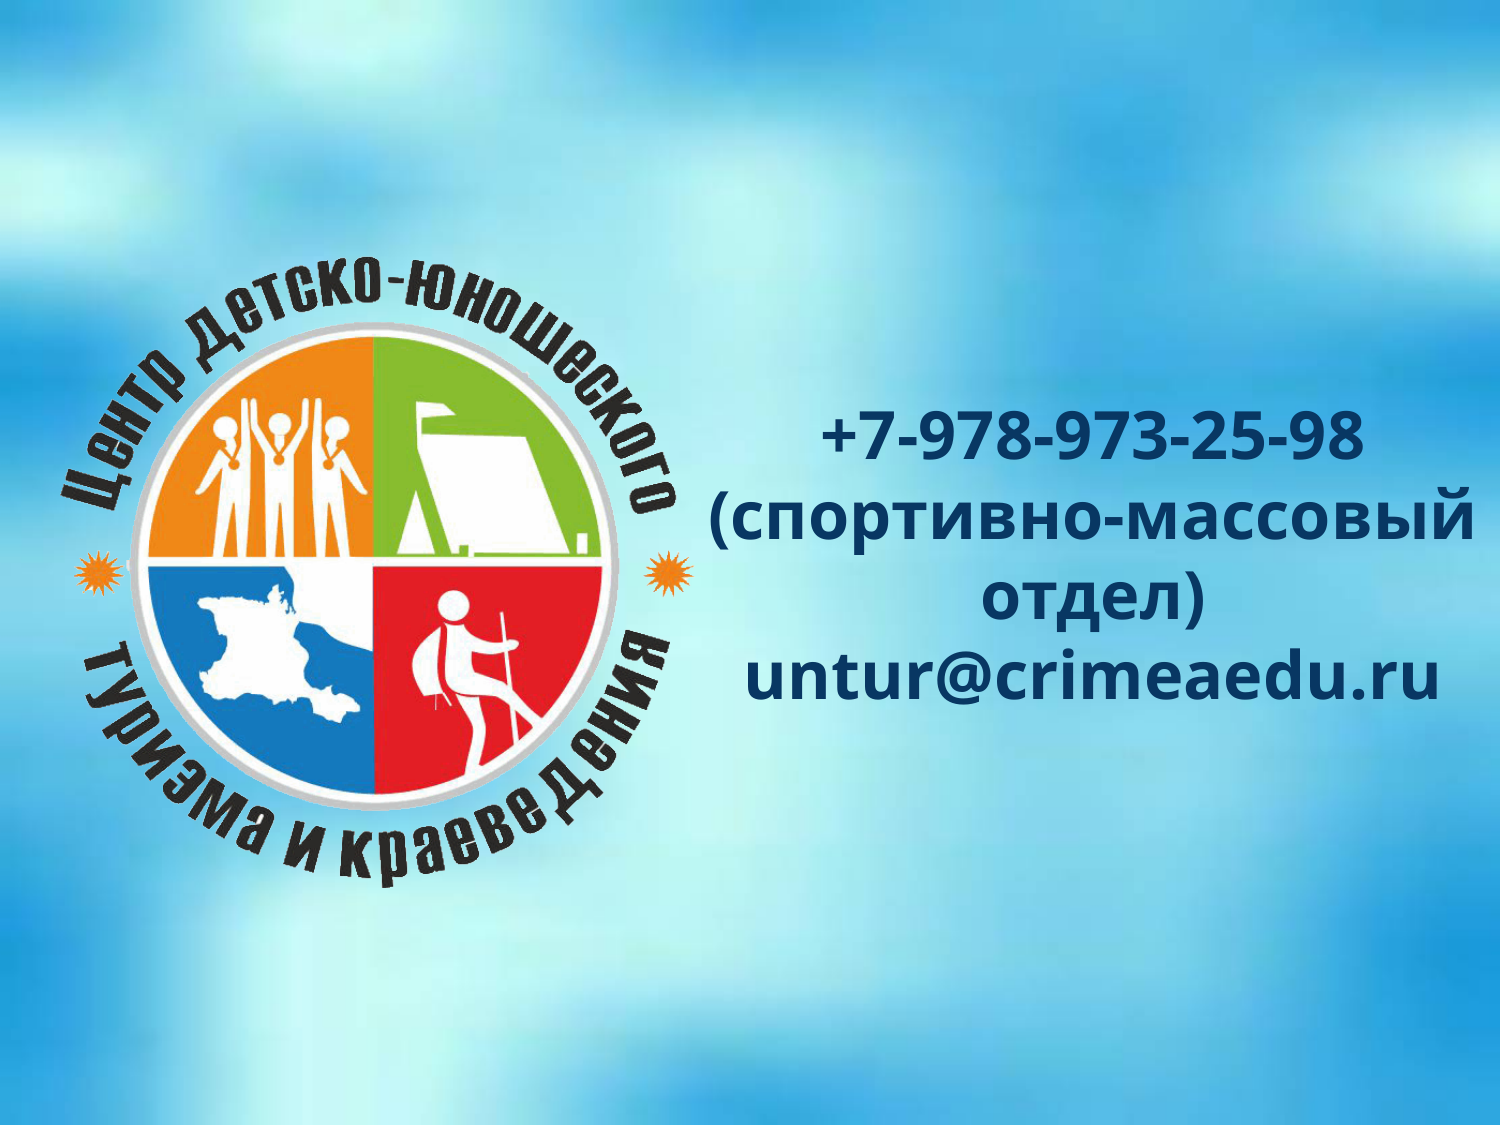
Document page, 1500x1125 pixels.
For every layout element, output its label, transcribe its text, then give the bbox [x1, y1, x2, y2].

text_box +7-978-973-25-98 (спортивно-массовый отдел) untur@crimeaedu.ru [742, 385, 1498, 955]
picture [0, 0, 1500, 1125]
